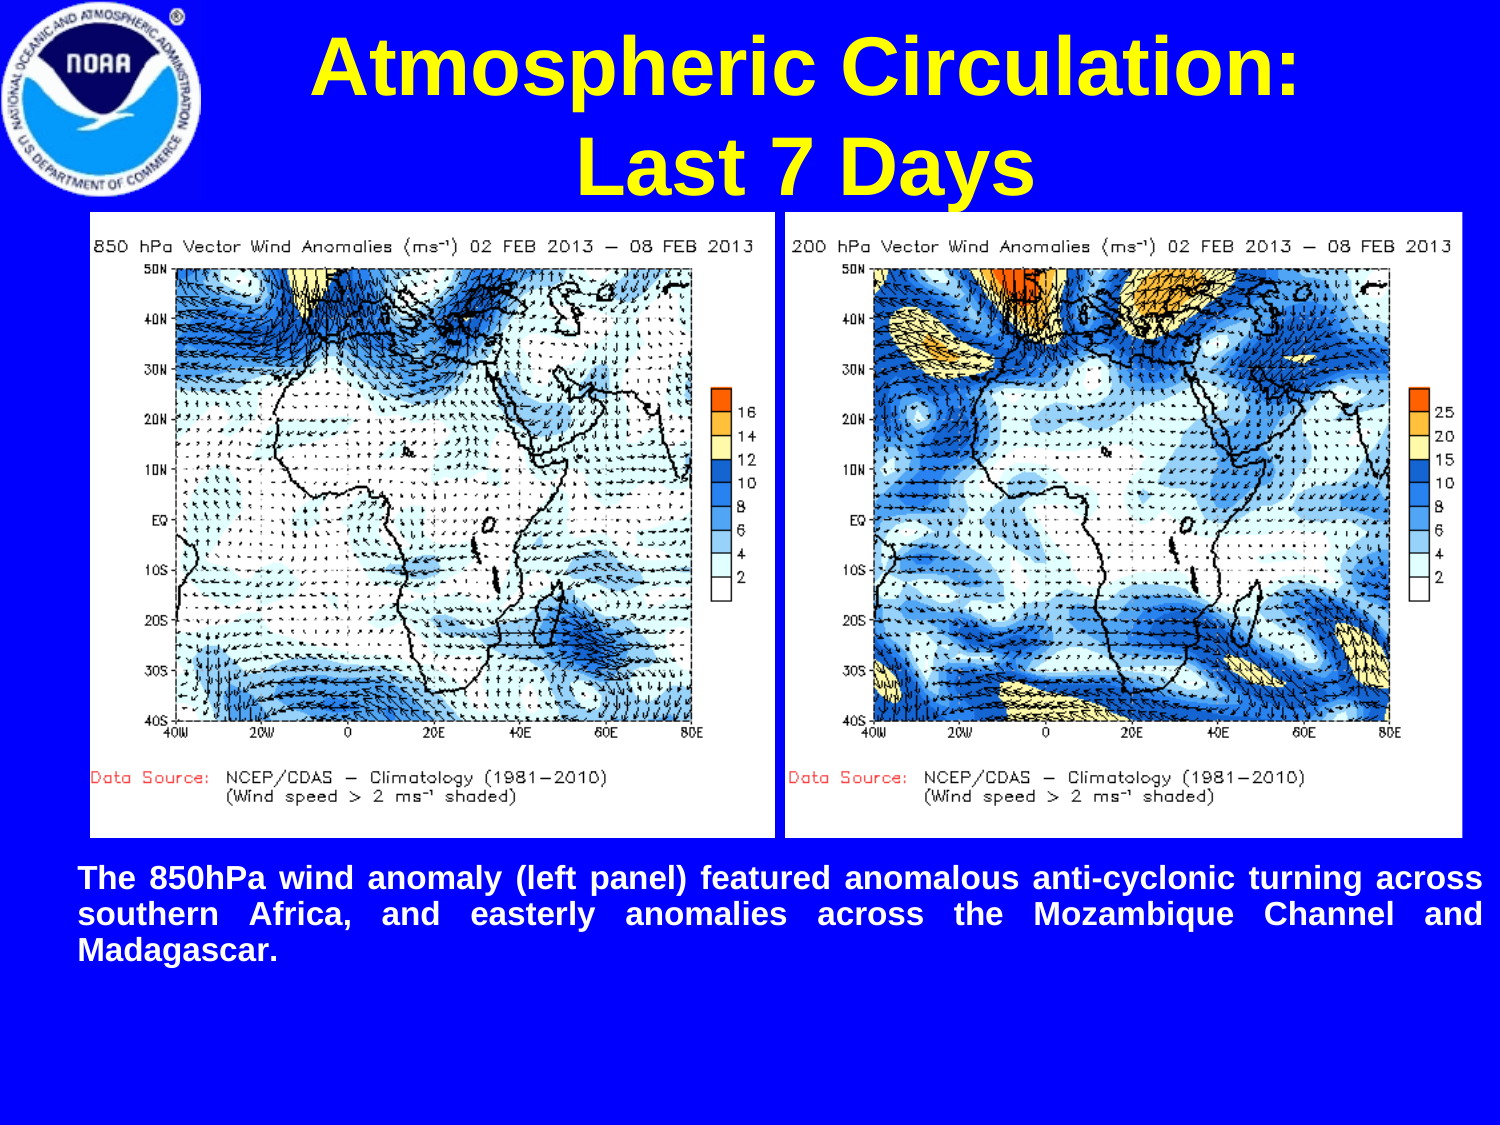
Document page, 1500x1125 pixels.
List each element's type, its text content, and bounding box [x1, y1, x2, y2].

text_box The 850hPa wind anomaly (left panel) featured anomalous anti-cyclonic turning across southern Africa, and easterly anomalies across the Mozambique Channel and Madagascar. [62, 853, 1500, 977]
picture [0, 0, 200, 200]
picture [785, 211, 1463, 838]
title Atmospheric Circulation: Last 7 Days [174, 37, 1438, 188]
picture [90, 211, 775, 838]
